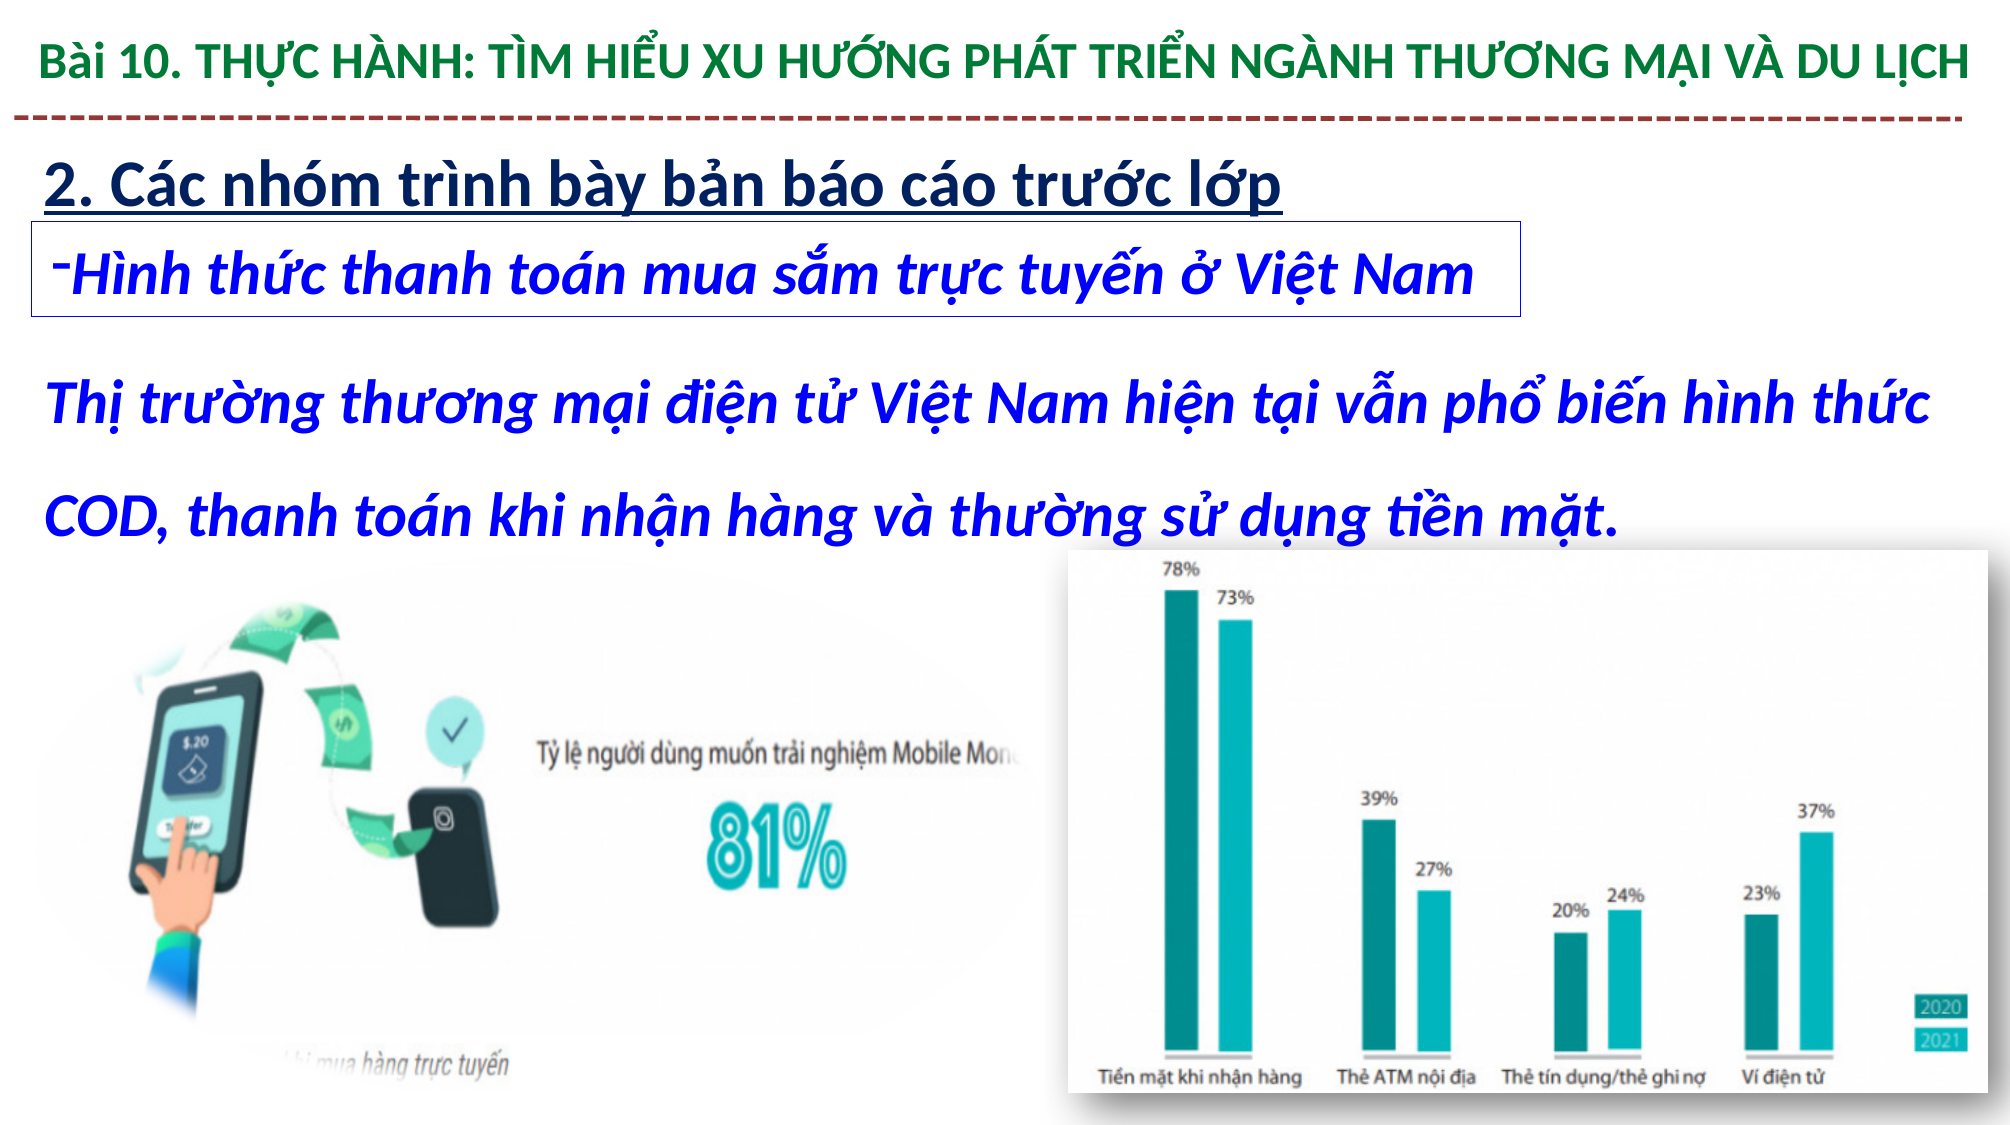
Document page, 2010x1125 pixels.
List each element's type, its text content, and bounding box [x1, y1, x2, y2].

text_box Hình thức thanh toán mua sắm trực tuyến ở Việt Nam [31, 221, 1521, 316]
text_box Thị trường thương mại điện tử Việt Nam hiện tại vẫn phổ biến hình thức COD, thanh toán khi nhận hàng và thường sử dụng tiền mặt. [29, 316, 2010, 557]
picture [1068, 550, 1988, 1093]
text_box Bài 10. THỰC HÀNH: TÌM HIỂU XU HƯỚNG PHÁT TRIỂN NGÀNH THƯƠNG MẠI VÀ DU LỊCH [0, 19, 2010, 97]
picture [24, 555, 1047, 1101]
text_box 2. Các nhóm trình bày bản báo cáo trước lớp [29, 132, 1951, 228]
